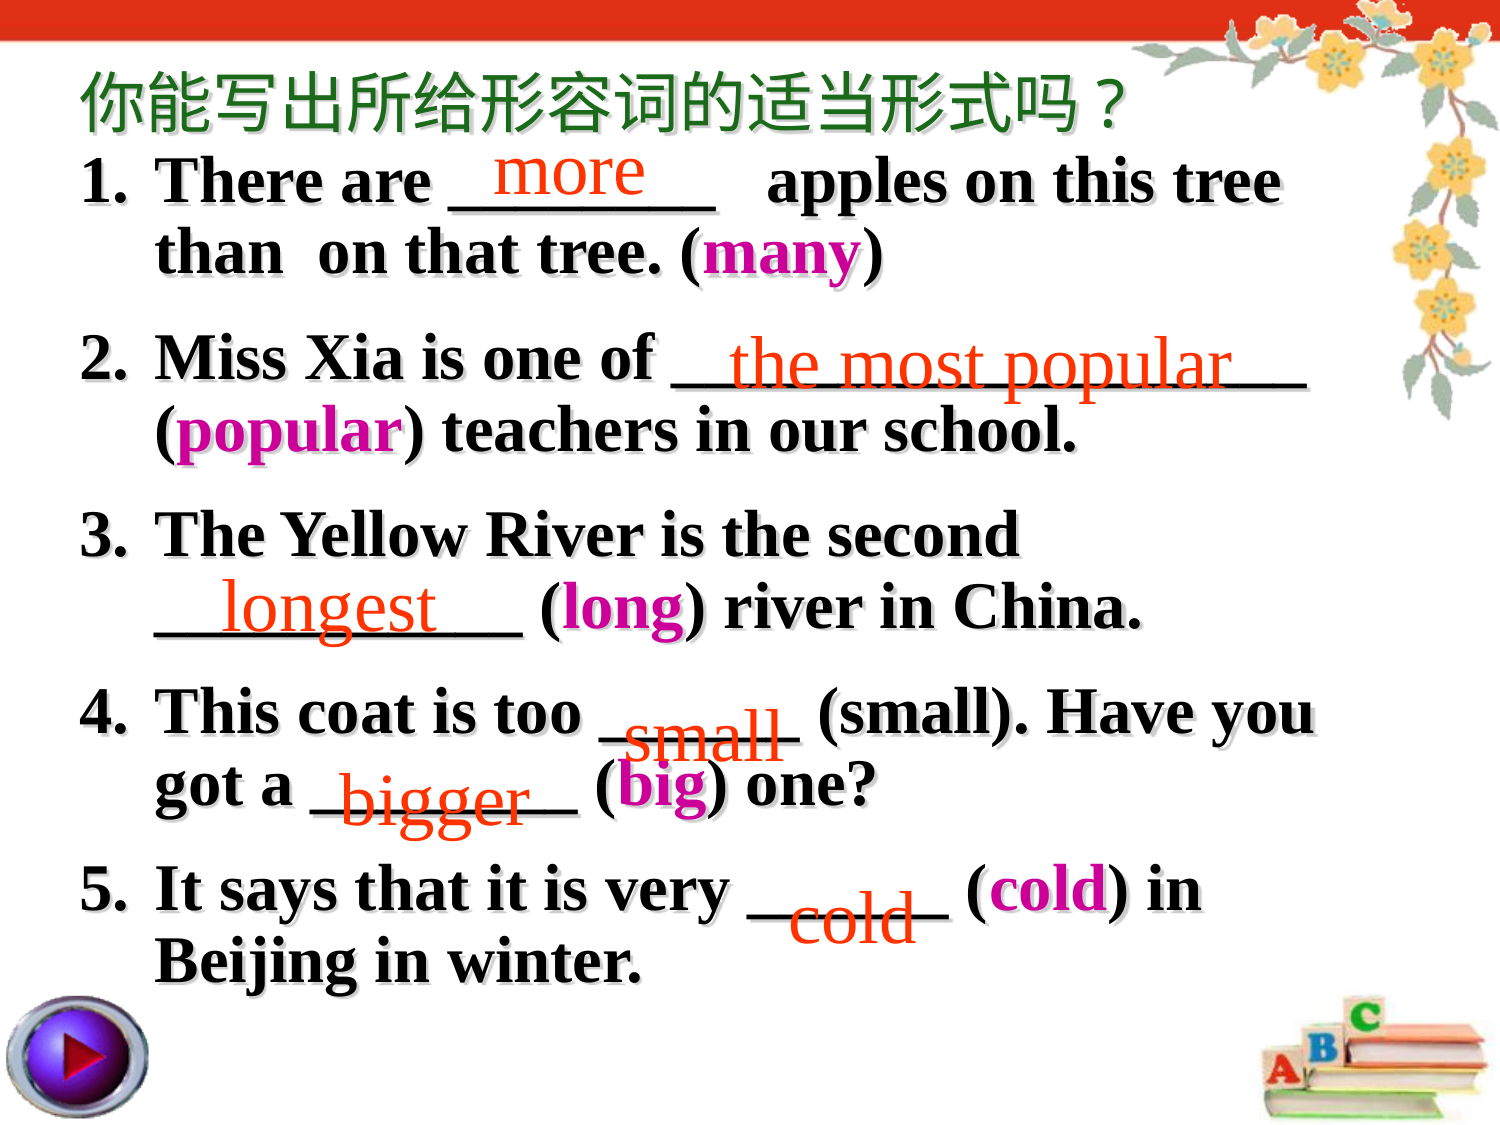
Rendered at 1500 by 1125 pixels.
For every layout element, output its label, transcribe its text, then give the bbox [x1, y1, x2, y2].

text_box more [478, 137, 703, 215]
picture [0, 0, 1500, 1125]
text_box cold [773, 885, 963, 964]
text_box longest [206, 574, 585, 652]
text_box the most popular [714, 330, 1126, 409]
text_box There are ________ apples on this tree than on that tree. (many) Miss Xia is one of ___________________ (popular) teachers in our school. The Yellow River is the second ___________ (long) river in China. This coat is too ______ (small). Have you got a ________ (big) one? It says that it is very ______ (cold) in Beijing in winter. [64, 137, 1412, 1005]
text_box small [608, 704, 880, 782]
text_box 你能写出所给形容词的适当形式吗? [64, 53, 1126, 137]
text_box bigger [324, 767, 585, 846]
